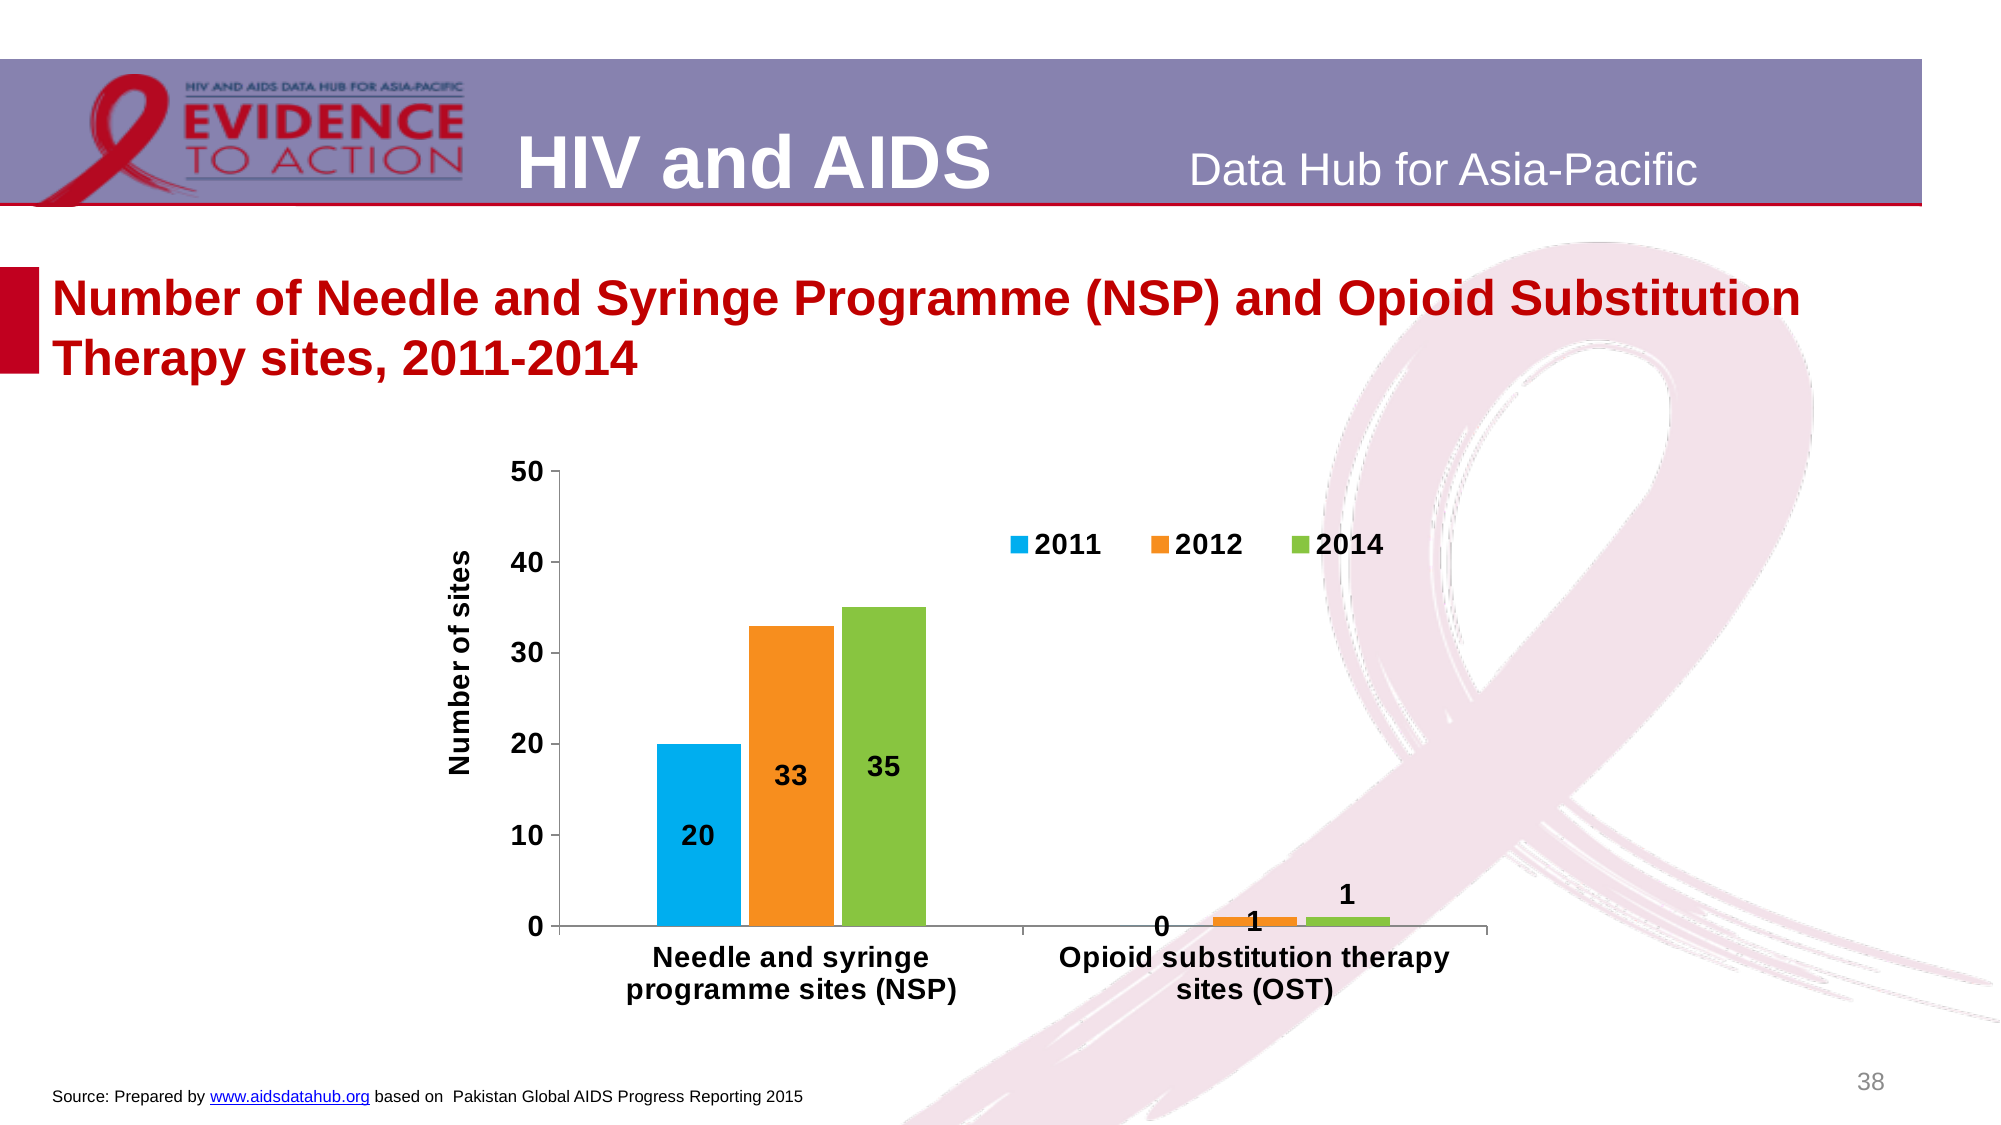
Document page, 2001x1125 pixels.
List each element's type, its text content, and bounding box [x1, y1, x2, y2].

picture [706, 181, 2000, 1125]
slide_number 38 [1781, 1042, 1900, 1103]
chart [387, 399, 1526, 1038]
text_box Source: Prepared by www.aidsdatahub.org based on Pakistan Global AIDS Progress Reporting 2015 [37, 1078, 1350, 1116]
picture [11, 74, 469, 207]
title Number of Needle and Syringe Programme (NSP) and Opioid Substitution Therapy sites, 2011-2014 [37, 257, 1875, 341]
